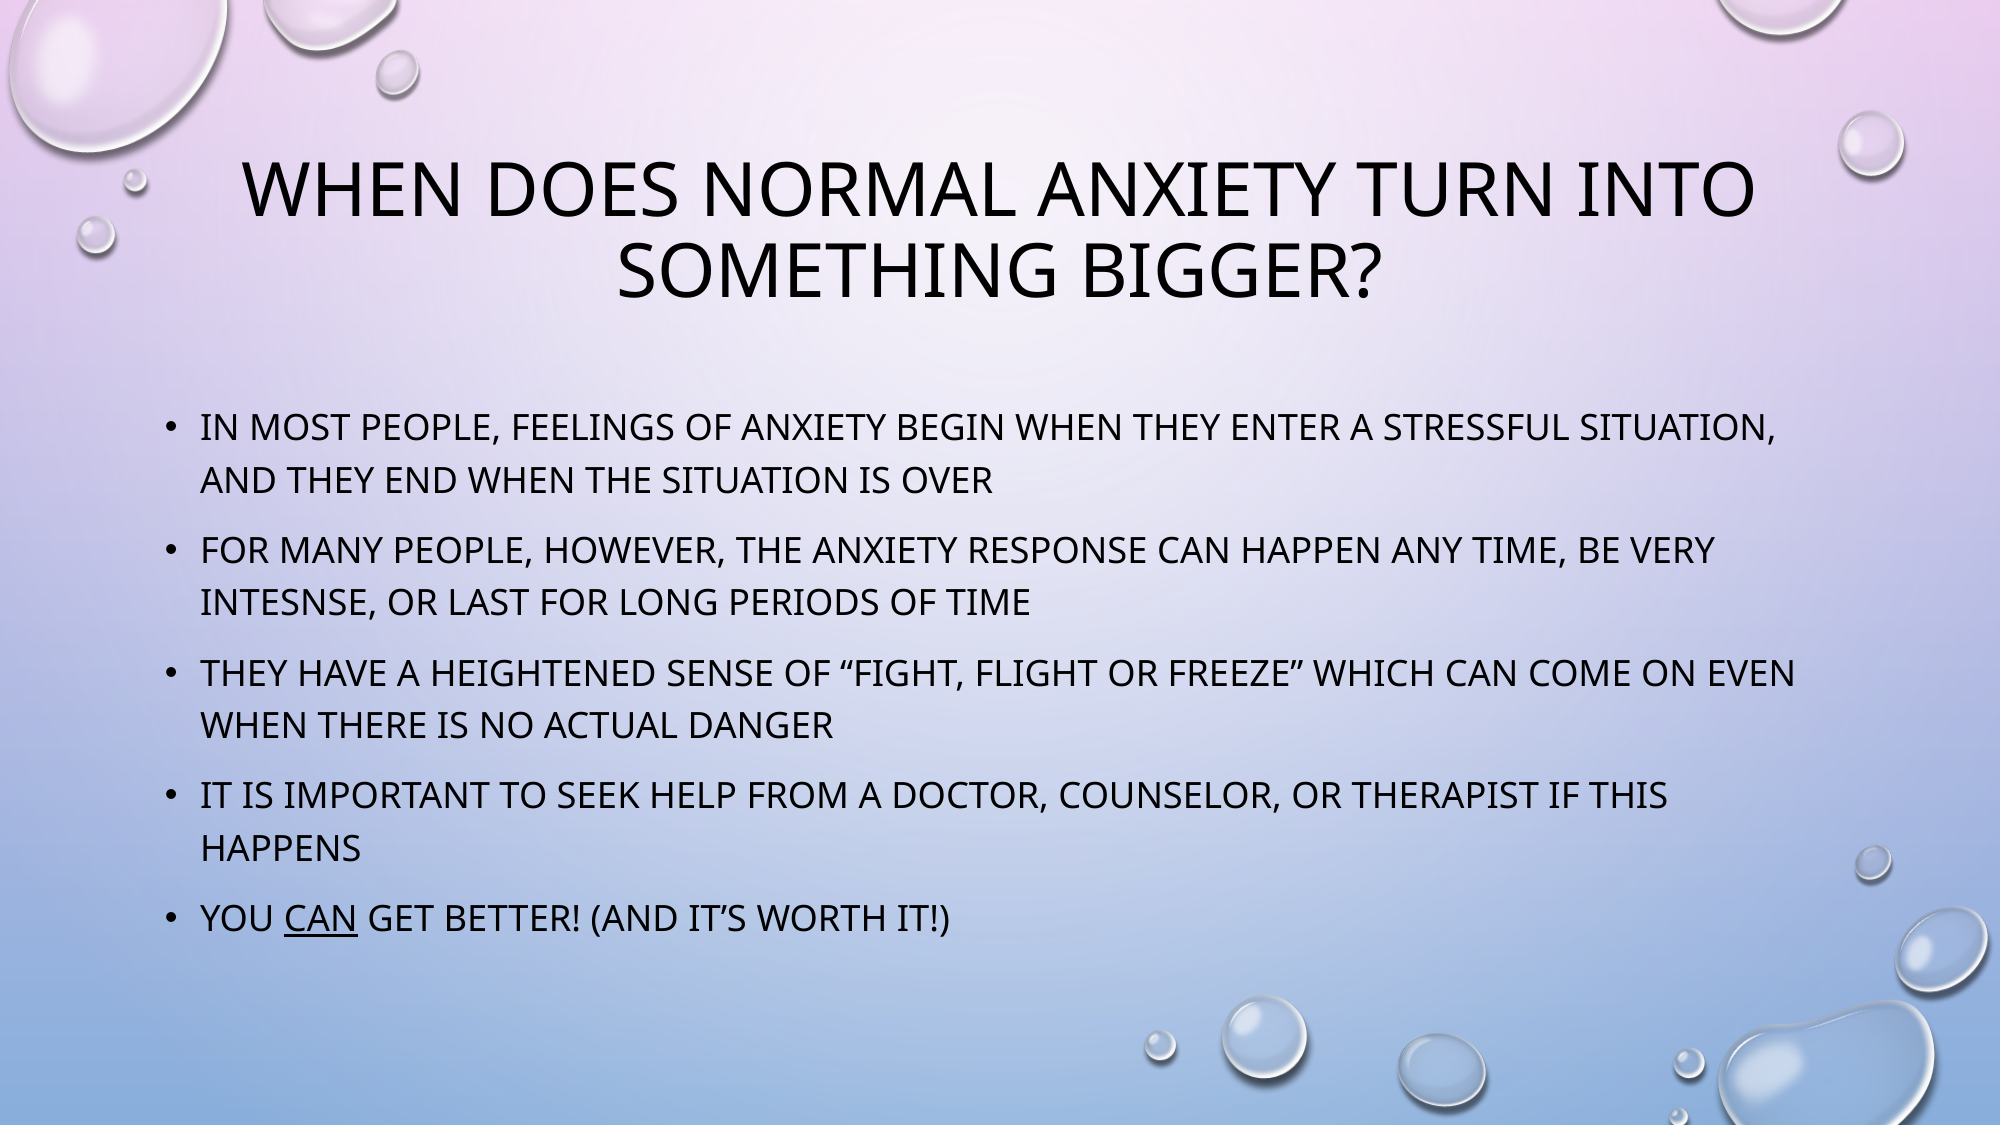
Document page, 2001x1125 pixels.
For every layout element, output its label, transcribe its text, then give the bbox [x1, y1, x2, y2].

title when does normal anxiety turn into something bigger? [149, 101, 1851, 364]
picture [0, 0, 2000, 1125]
list In most people, feelings of anxiety begin when they enter a stressful situation, and they end when the situation is over For many people, however, the anxiety response can happen any time, be very intesnse, or last for long periods of time They have a heightened sense of “fight, flight or freeze” which can come on even when there is no actual danger It is important to seek help from a doctor, counselor, or therapist if this happens You can get better! (and it’s worth it!) [149, 388, 1850, 950]
